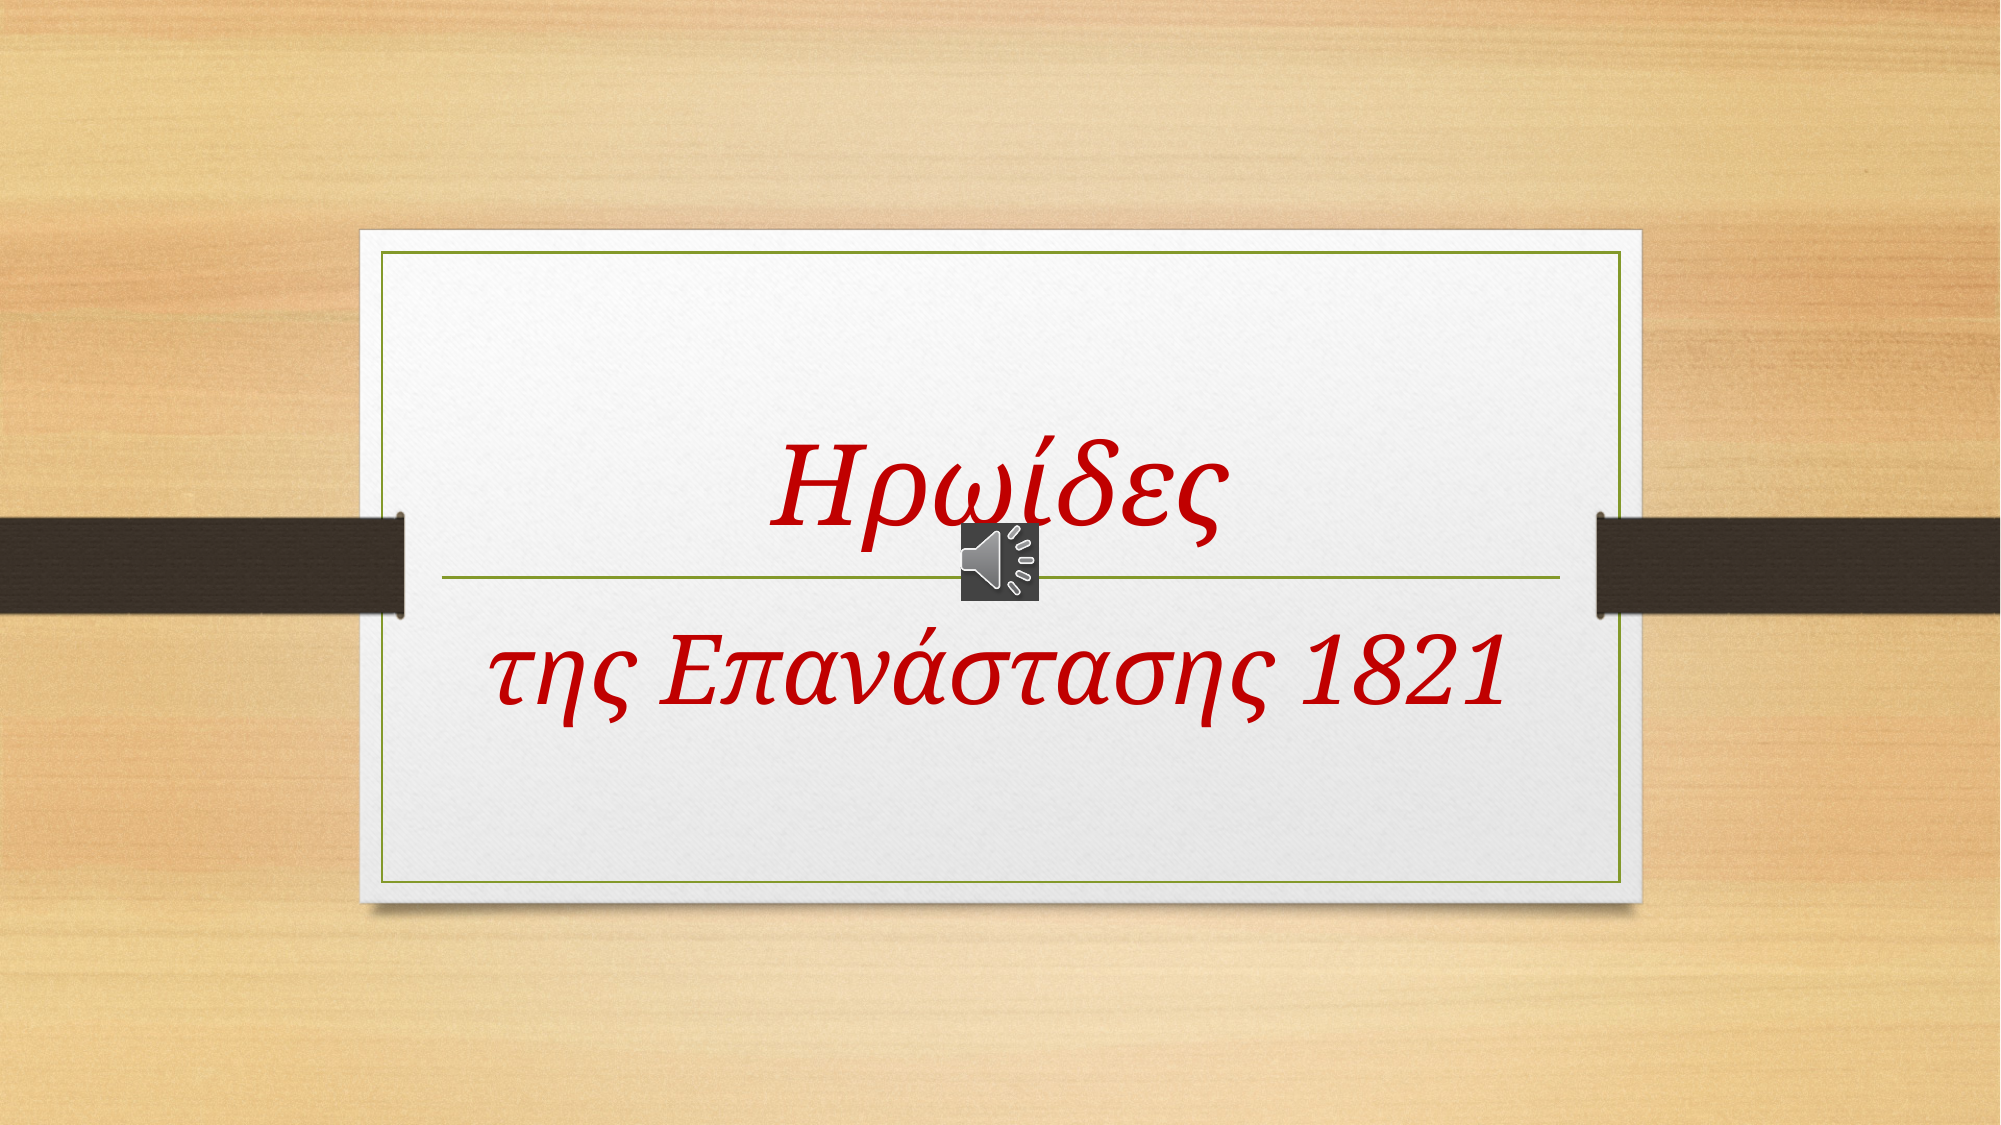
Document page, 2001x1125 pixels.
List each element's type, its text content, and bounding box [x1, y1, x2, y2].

picture [0, 0, 2001, 1125]
subtitle της Επανάστασης 1821 [441, 600, 1560, 817]
title Ηρωίδες [441, 306, 1560, 556]
